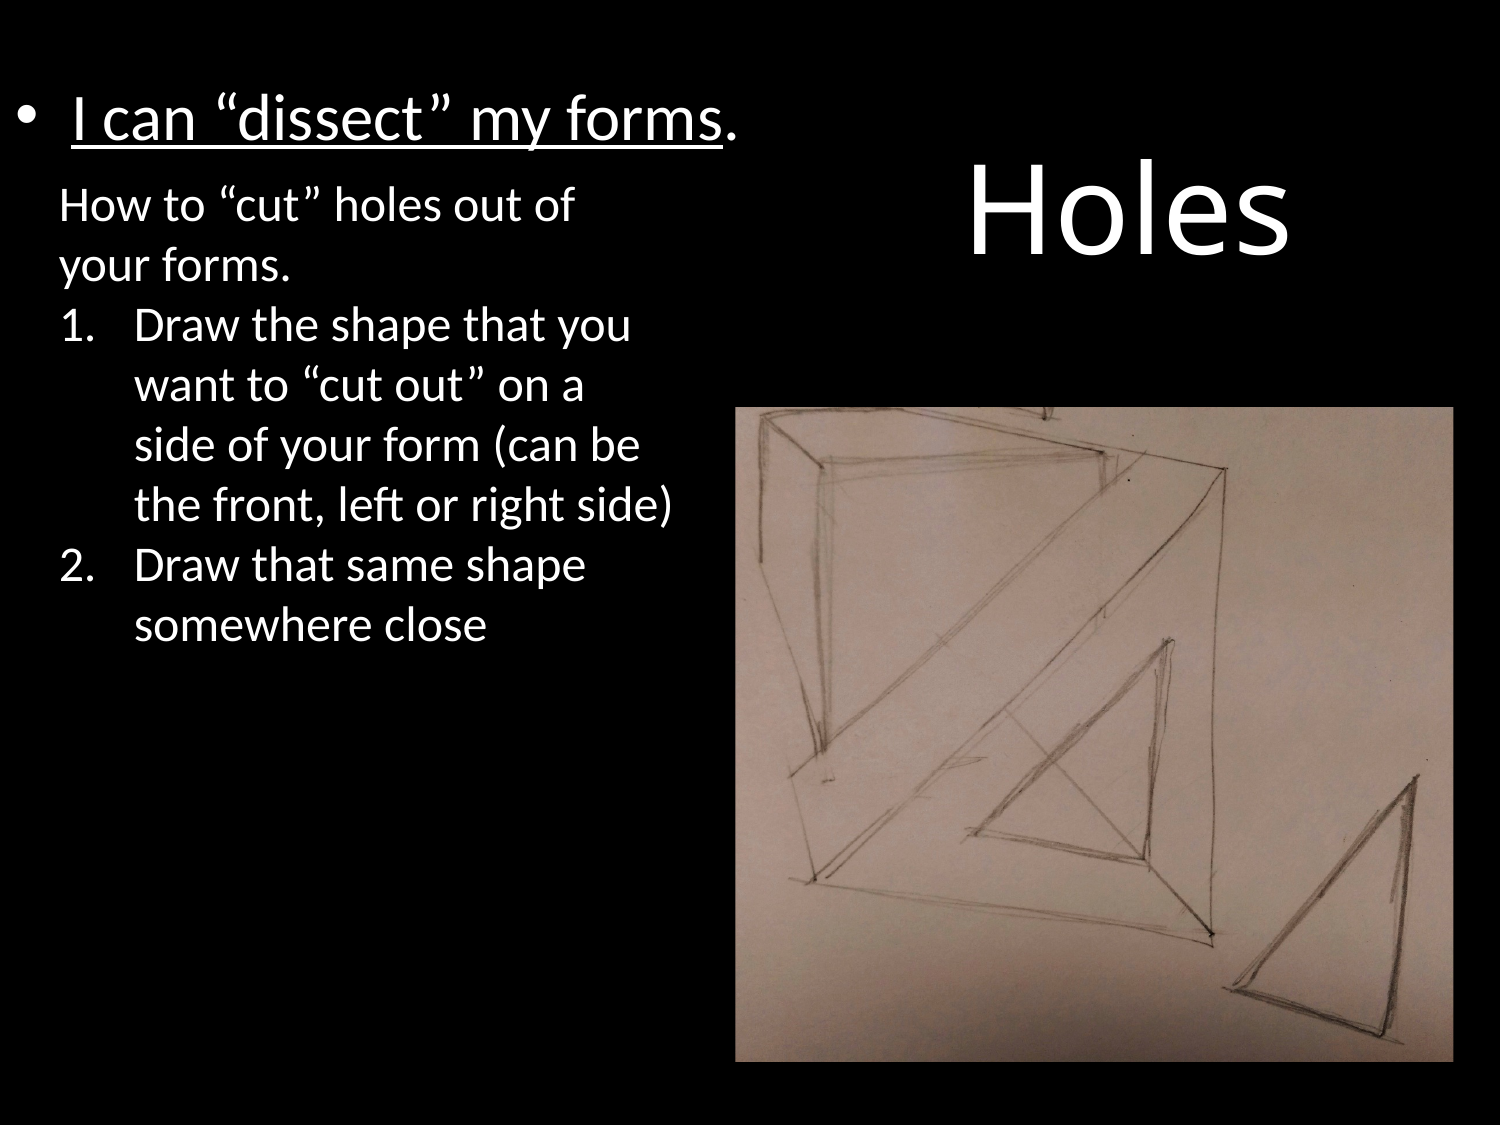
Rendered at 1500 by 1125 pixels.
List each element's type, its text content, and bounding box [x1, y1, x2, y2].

list I can “dissect” my forms. [0, 66, 1350, 1005]
text_box Holes [947, 122, 1309, 288]
picture [734, 407, 1454, 1062]
text_box How to “cut” holes out of your forms. Draw the shape that you want to “cut out” on a side of your form (can be the front, left or right side) Draw that same shape somewhere close [44, 164, 694, 659]
